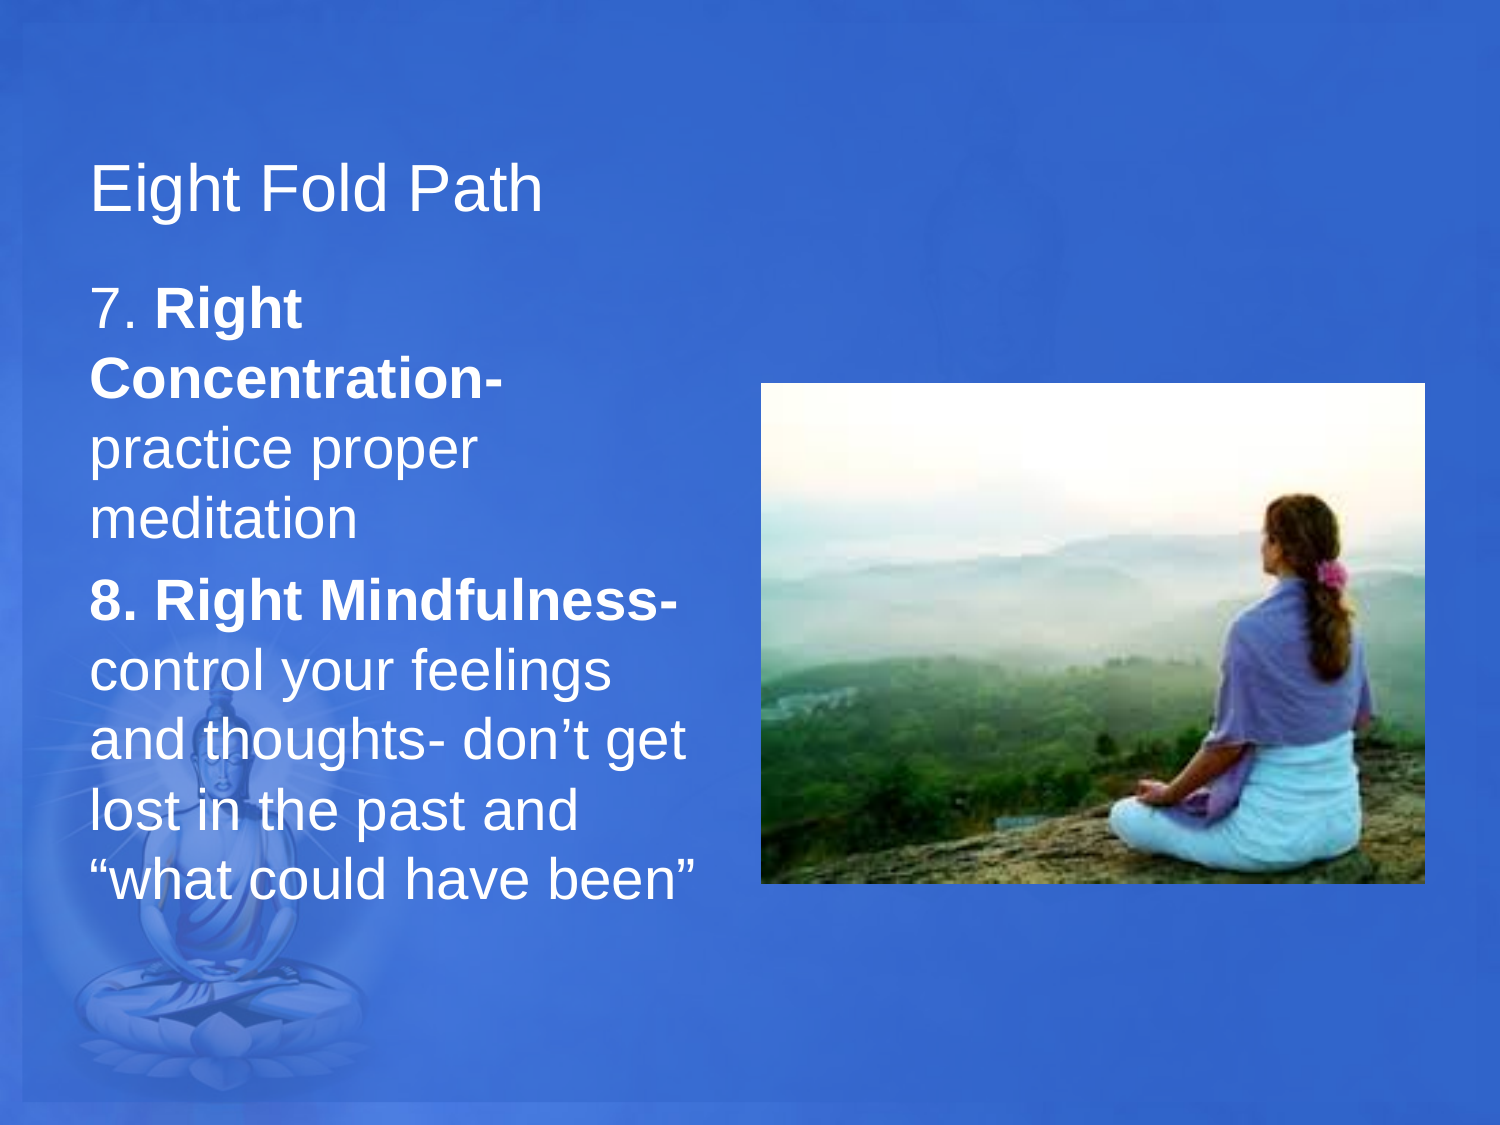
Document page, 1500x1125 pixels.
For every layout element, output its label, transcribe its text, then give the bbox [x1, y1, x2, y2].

picture [0, 0, 1500, 1125]
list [761, 262, 1425, 1006]
list 7. Right Concentration- practice proper meditation 8. Right Mindfulness- control your feelings and thoughts- don’t get lost in the past and “what could have been” [74, 262, 737, 1005]
title Eight Fold Path [74, 45, 1425, 233]
